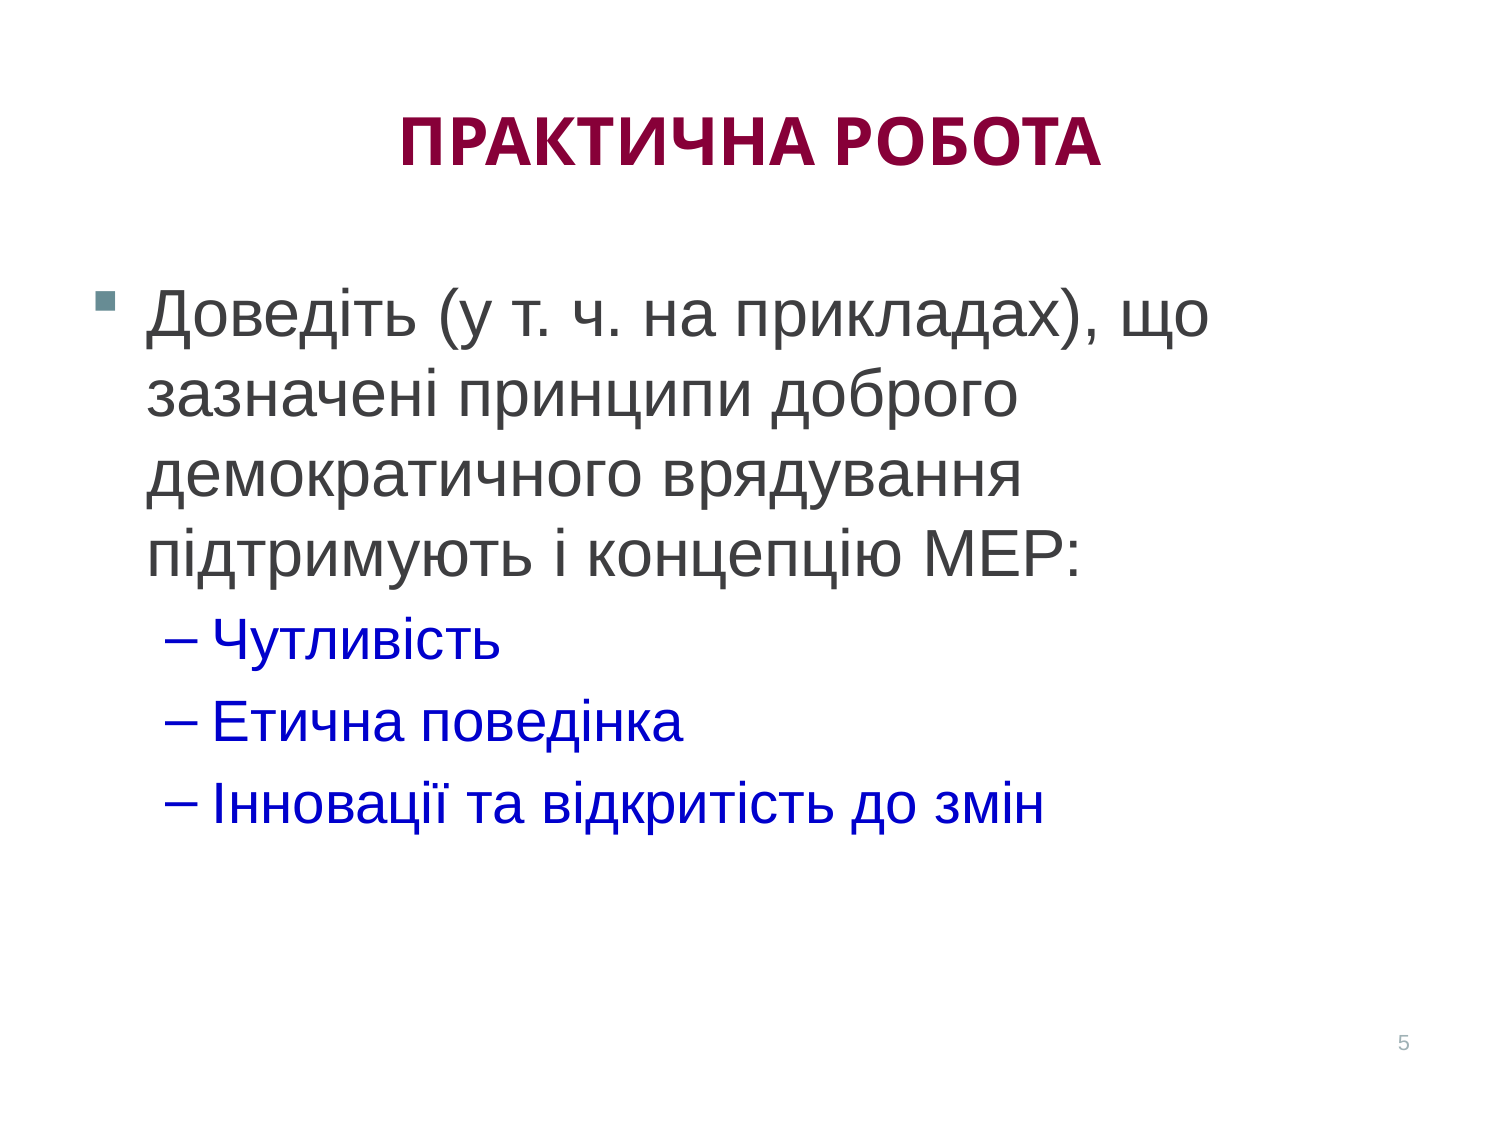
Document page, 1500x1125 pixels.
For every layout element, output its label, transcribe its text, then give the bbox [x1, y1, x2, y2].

title Практична робота [74, 44, 1426, 233]
list Доведіть (у т. ч. на прикладах), що зазначені принципи доброго демократичного врядування підтримують і концепцію МЕР: Чутливість Етична поведінка Інновації та відкритість до змін [74, 262, 1426, 960]
slide_number 5 [1074, 1011, 1425, 1072]
